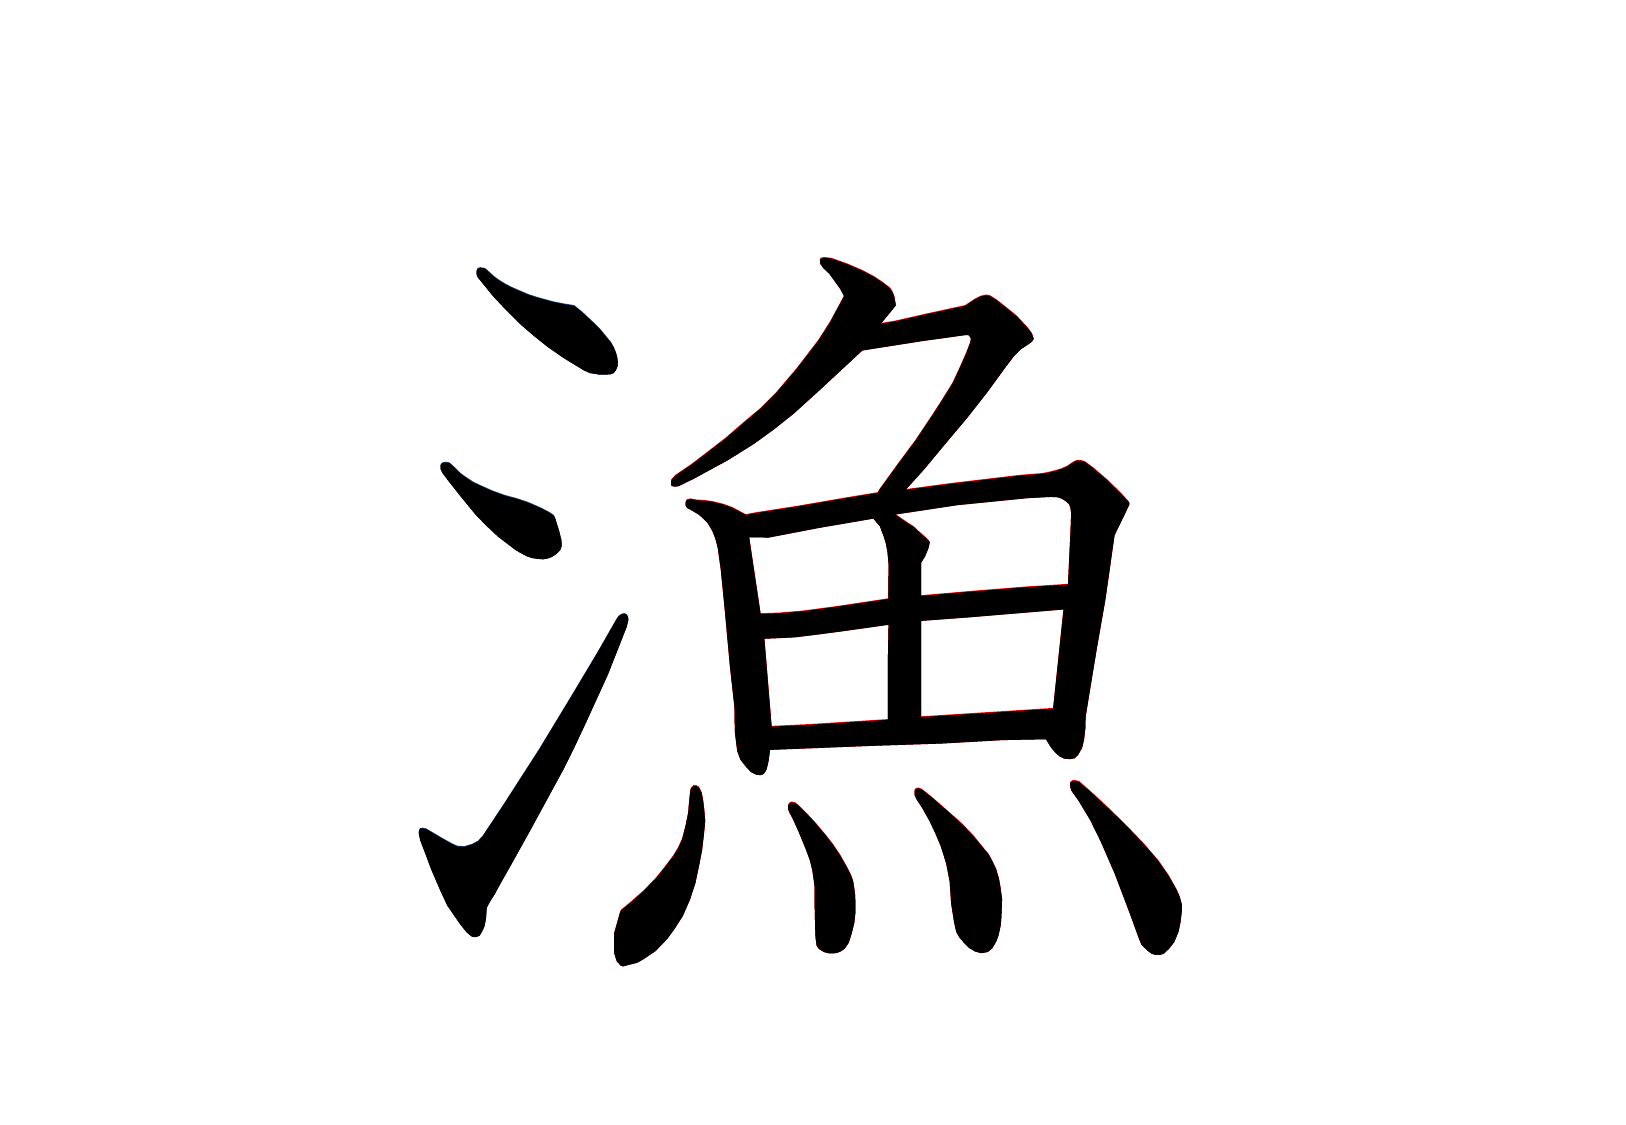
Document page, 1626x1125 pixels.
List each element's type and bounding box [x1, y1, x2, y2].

text_box [418, 257, 1182, 967]
